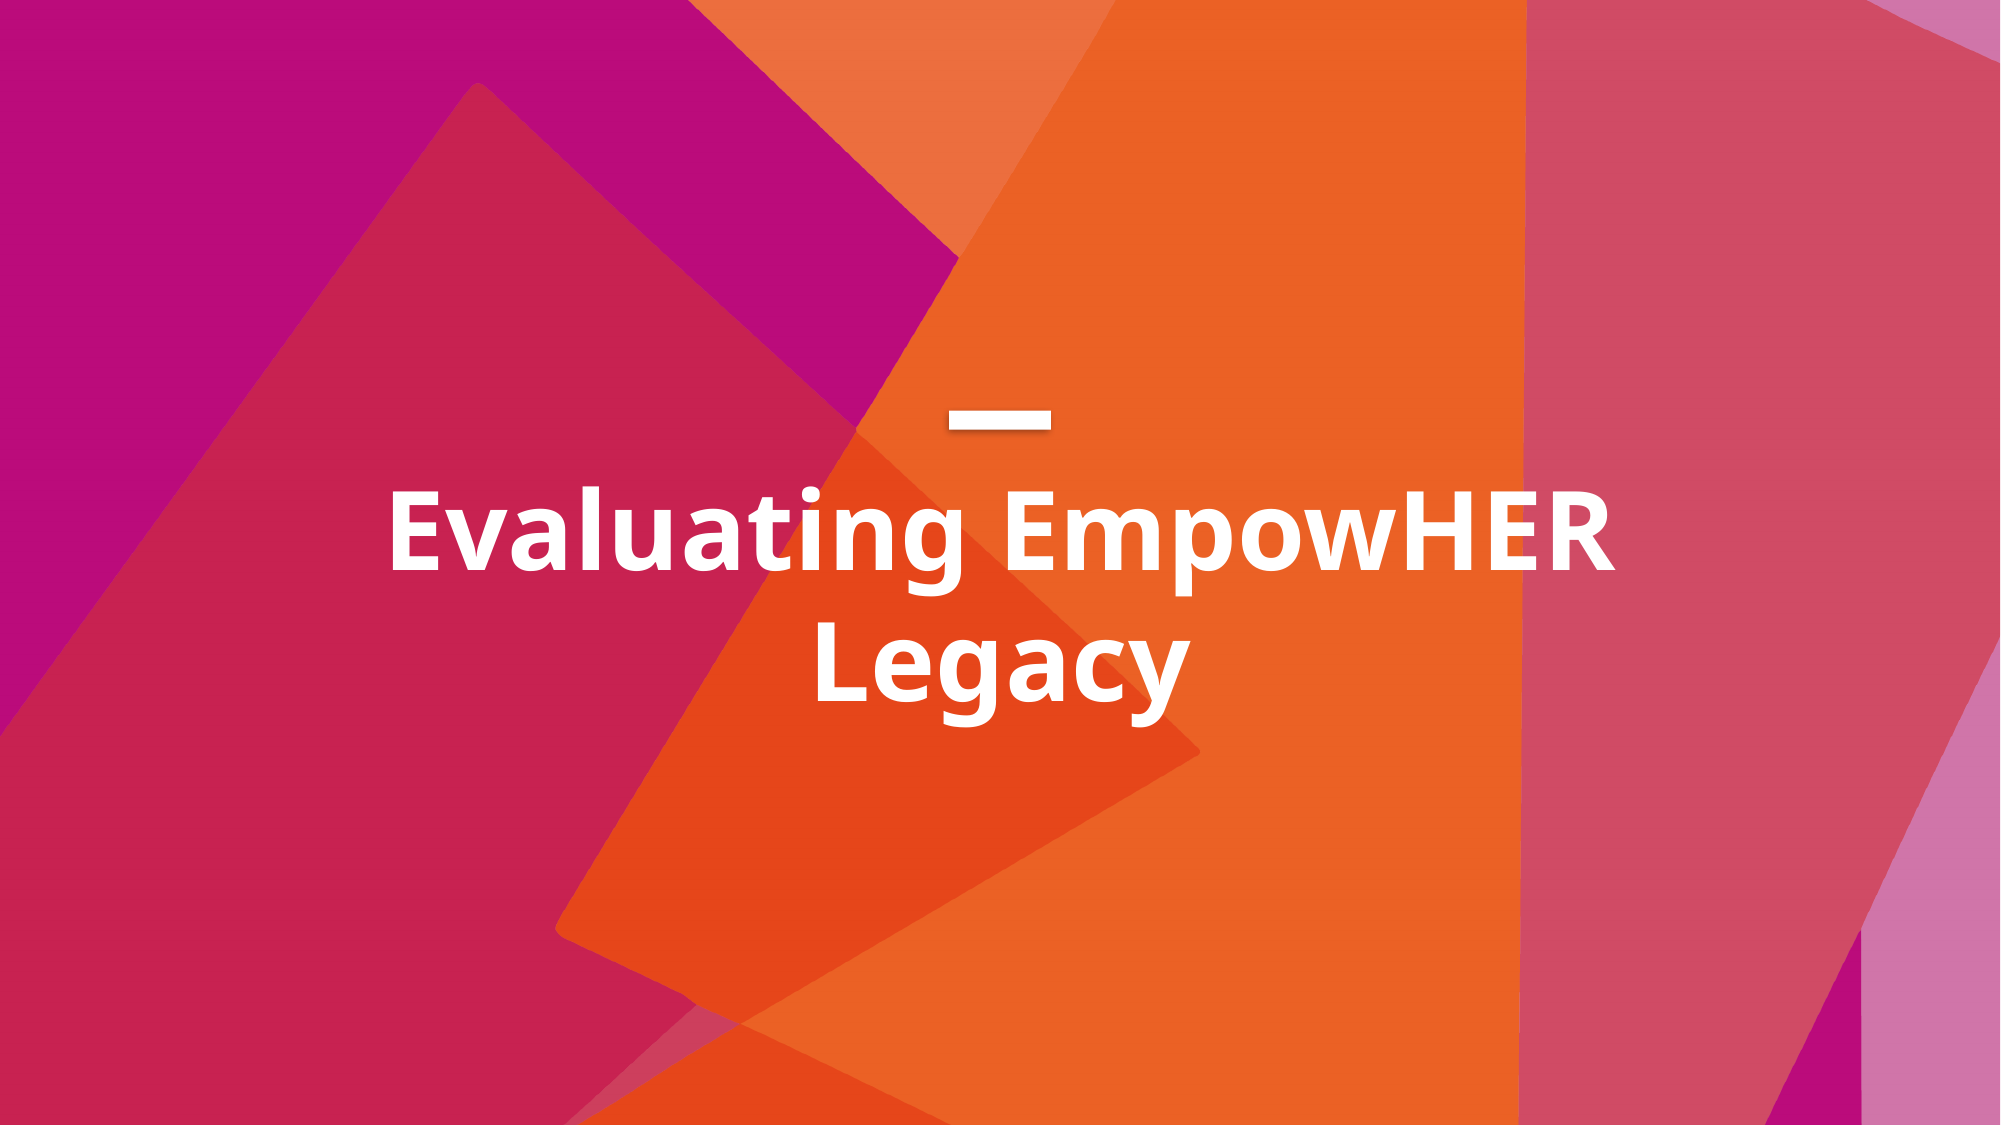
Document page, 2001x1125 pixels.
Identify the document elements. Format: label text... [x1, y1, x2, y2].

picture [0, 0, 2001, 1125]
title Evaluating EmpowHER Legacy [189, 410, 1811, 774]
